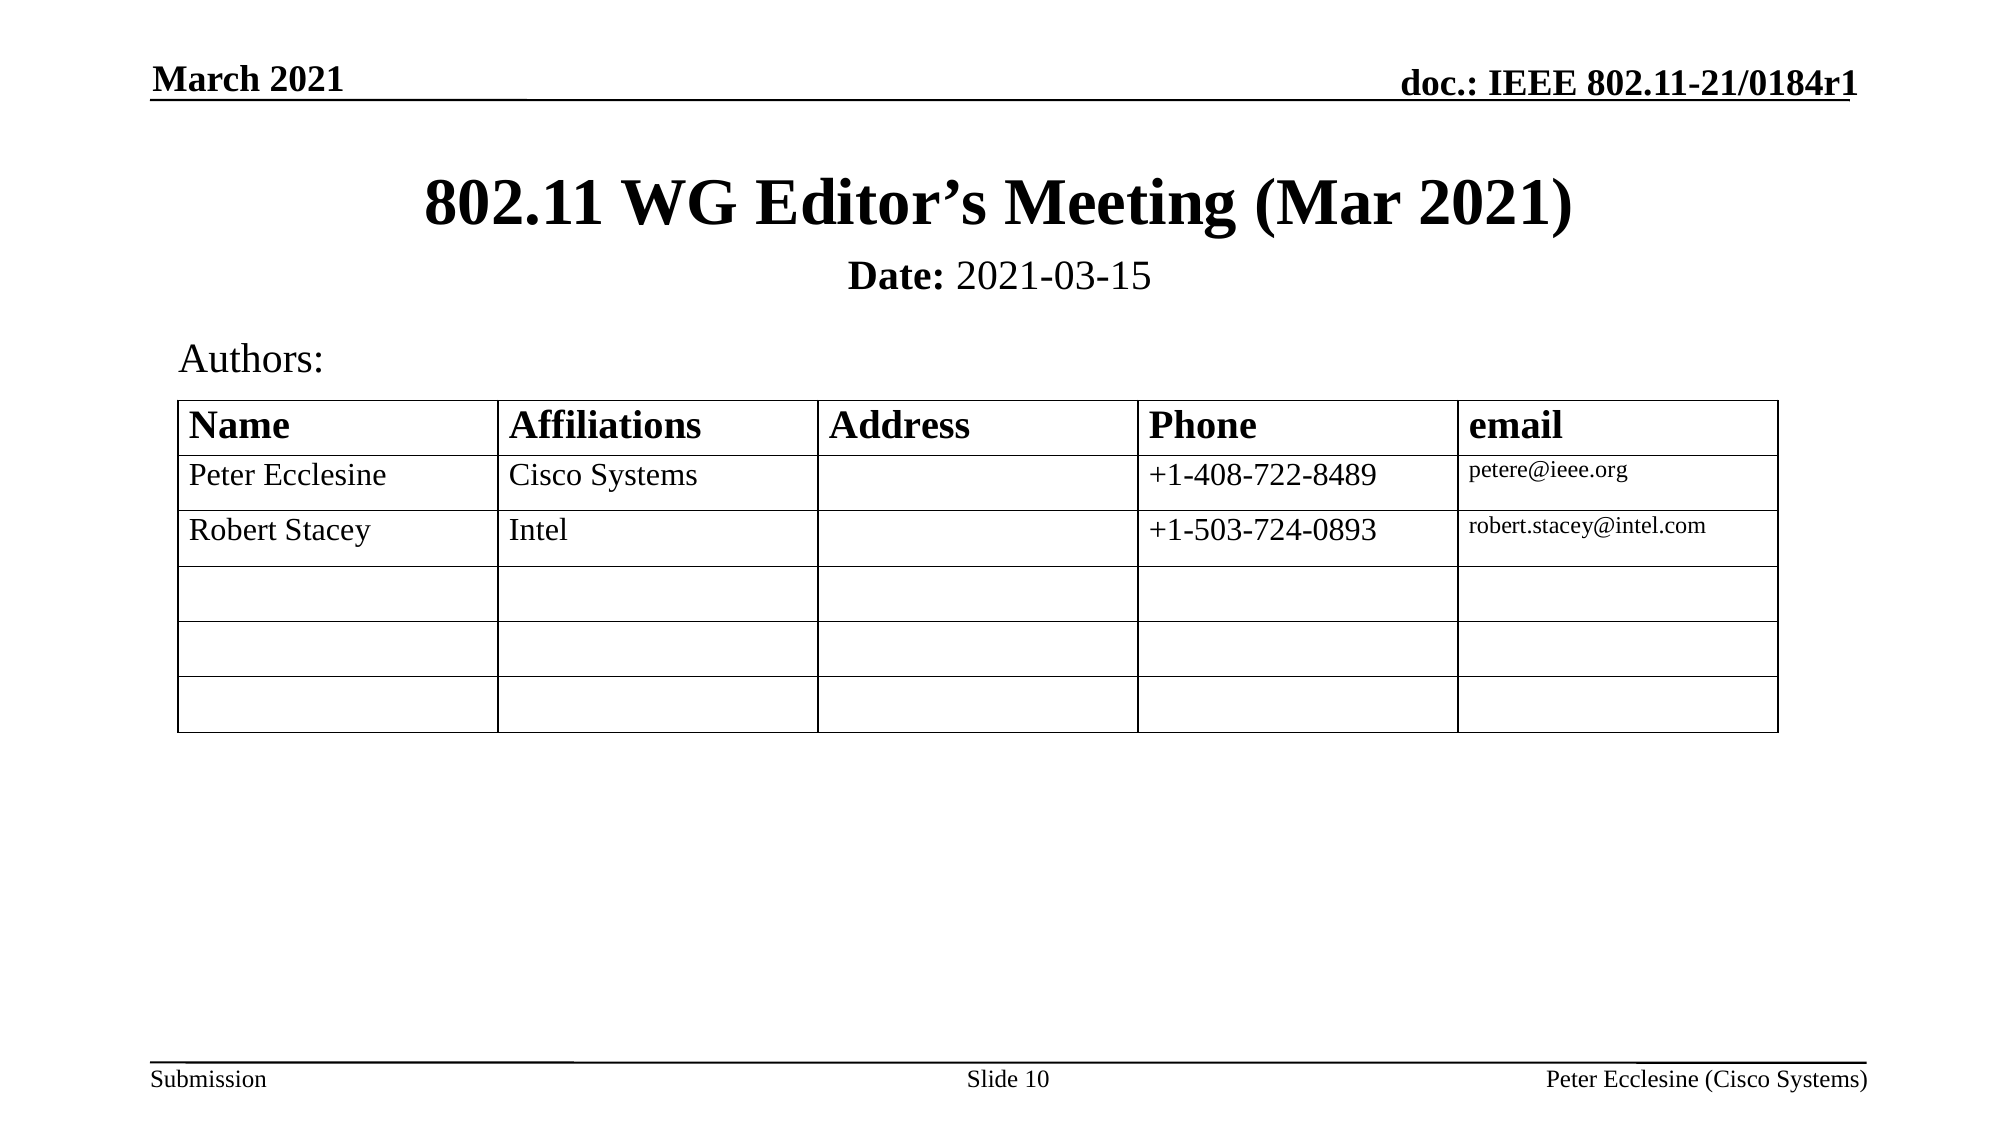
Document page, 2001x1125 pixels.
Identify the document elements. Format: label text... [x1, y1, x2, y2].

footer Peter Ecclesine (Cisco Systems) [1171, 1061, 1869, 1093]
slide_number Slide 10 [950, 1061, 1067, 1123]
title 802.11 WG Editor’s Meeting (Mar 2021) [149, 76, 1851, 319]
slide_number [152, 54, 563, 100]
text_box Authors: [162, 323, 401, 387]
subtitle Date: 2021-03-15 [299, 239, 1701, 319]
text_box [162, 399, 1824, 804]
